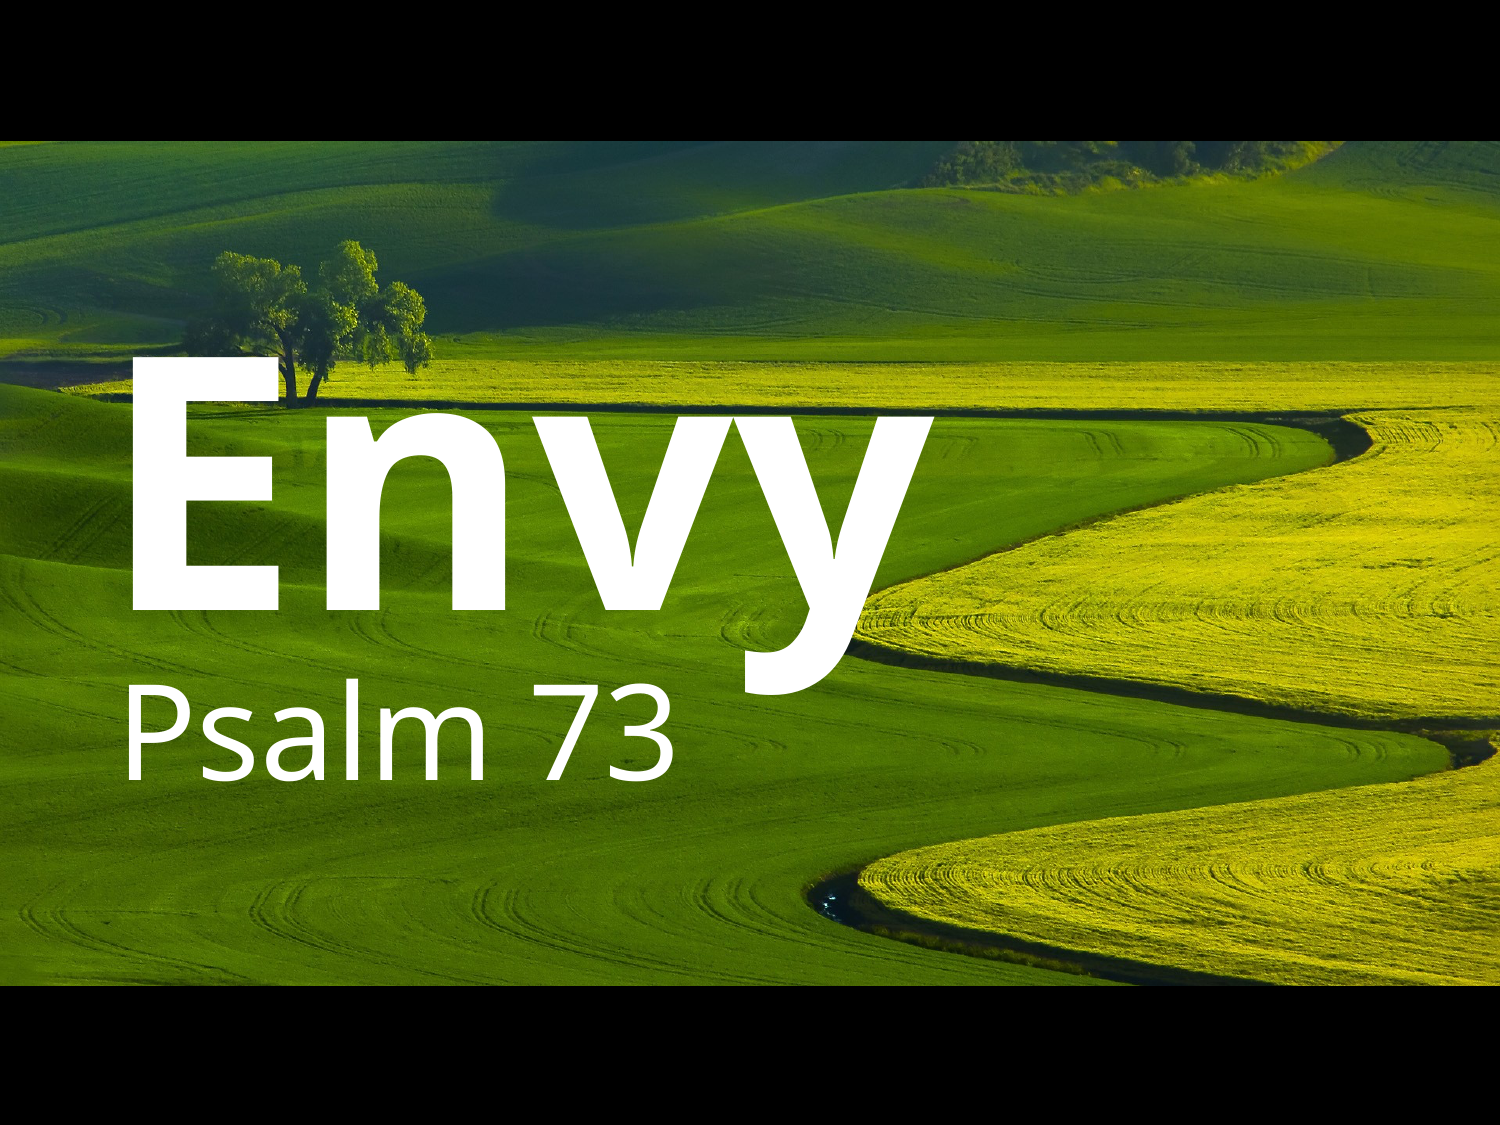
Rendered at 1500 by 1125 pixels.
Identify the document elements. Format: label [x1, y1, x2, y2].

picture [0, 141, 1500, 986]
